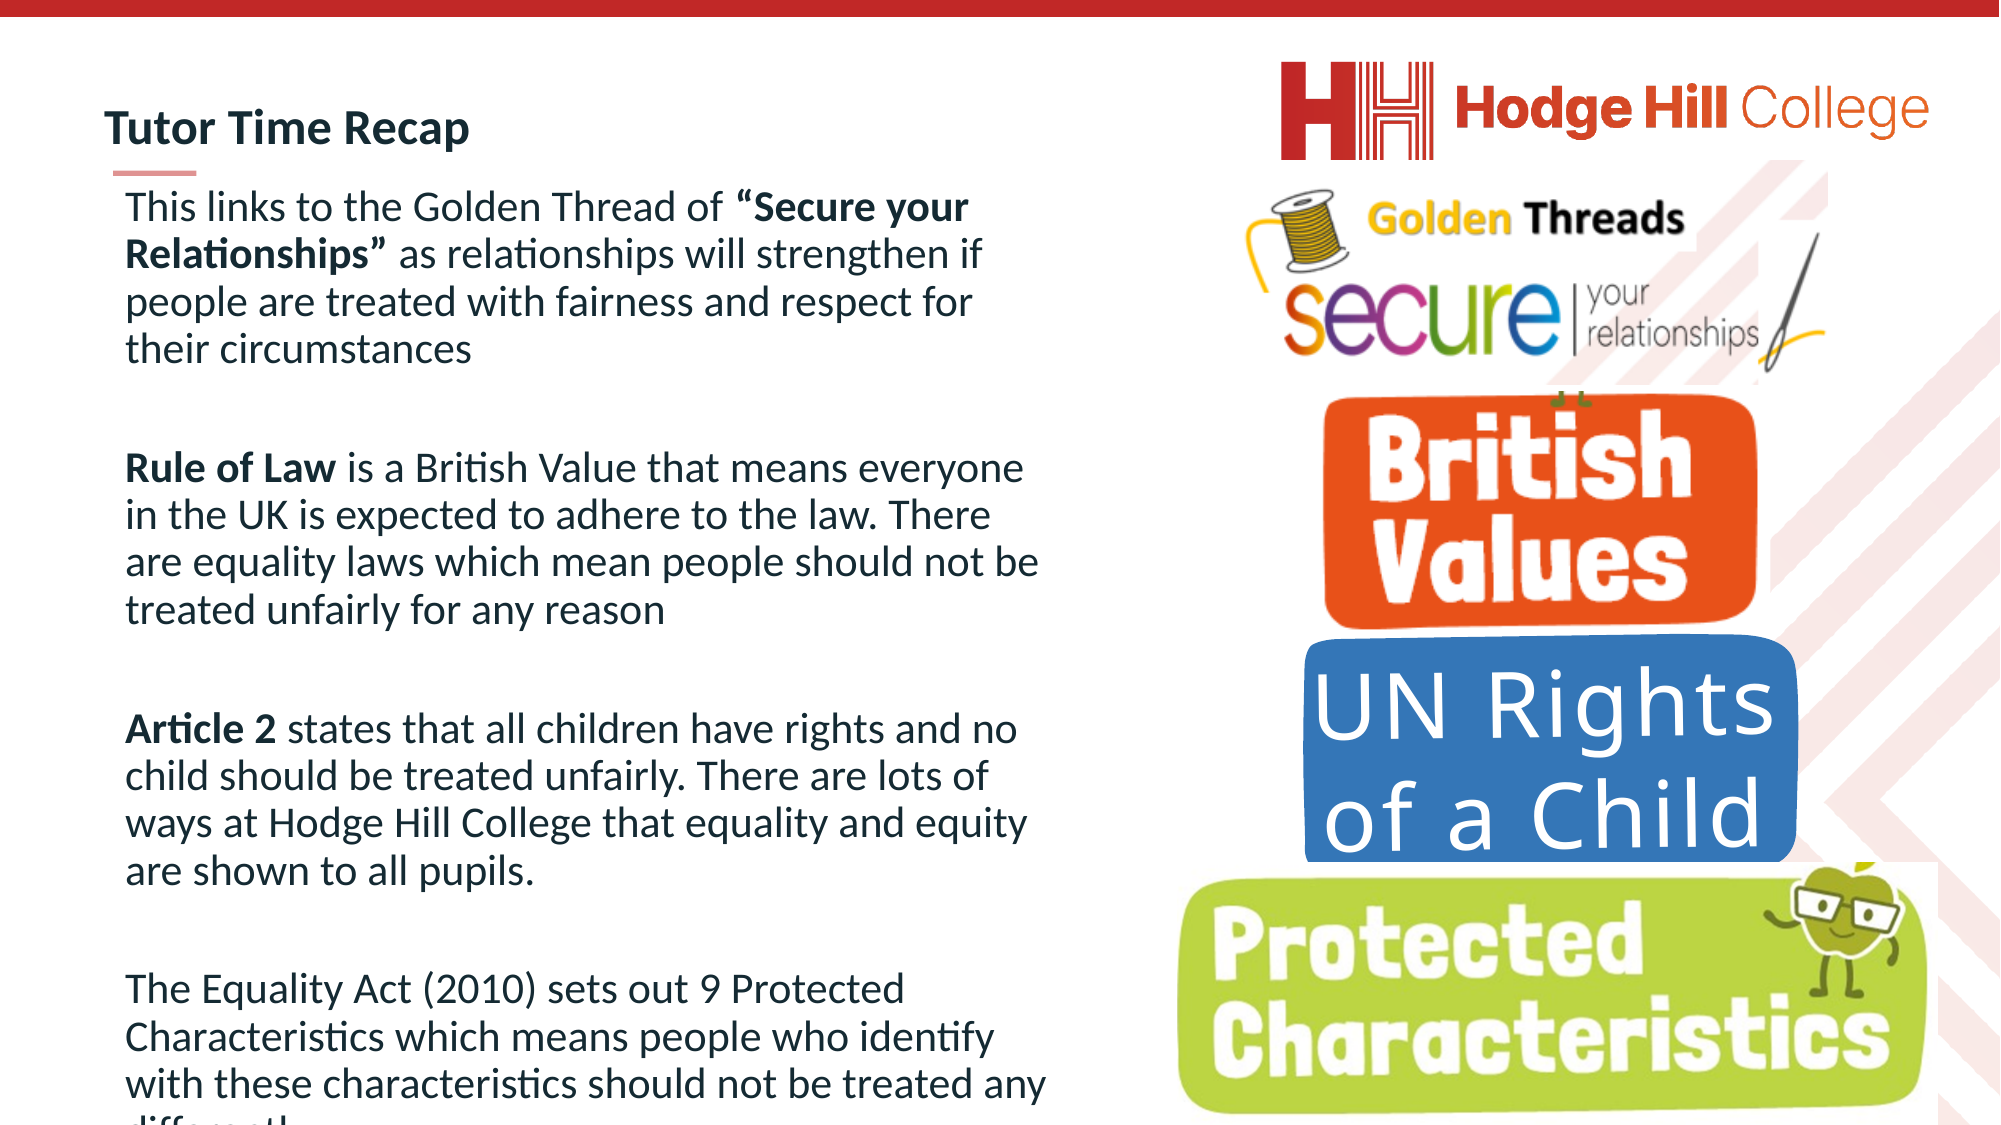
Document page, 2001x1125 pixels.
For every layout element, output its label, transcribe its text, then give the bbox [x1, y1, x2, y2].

picture [1073, 61, 2000, 1125]
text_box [1297, 633, 1818, 861]
list This links to the Golden Thread of “Secure your Relationships” as relationships will strengthen if people are treated with fairness and respect for their circumstances Rule of Law is a British Value that means everyone in the UK is expected to adhere to the law. There are equality laws which mean people should not be treated unfairly for any reason Article 2 states that all children have rights and no child should be treated unfairly. There are lots of ways at Hodge Hill College that equality and equity are shown to all pupils. The Equality Act (2010) sets out 9 Protected Characteristics which means people who identify with these characteristics should not be treated any differently [110, 219, 1073, 1125]
title Tutor Time Recap [102, 29, 1091, 219]
picture [0, 0, 1999, 17]
